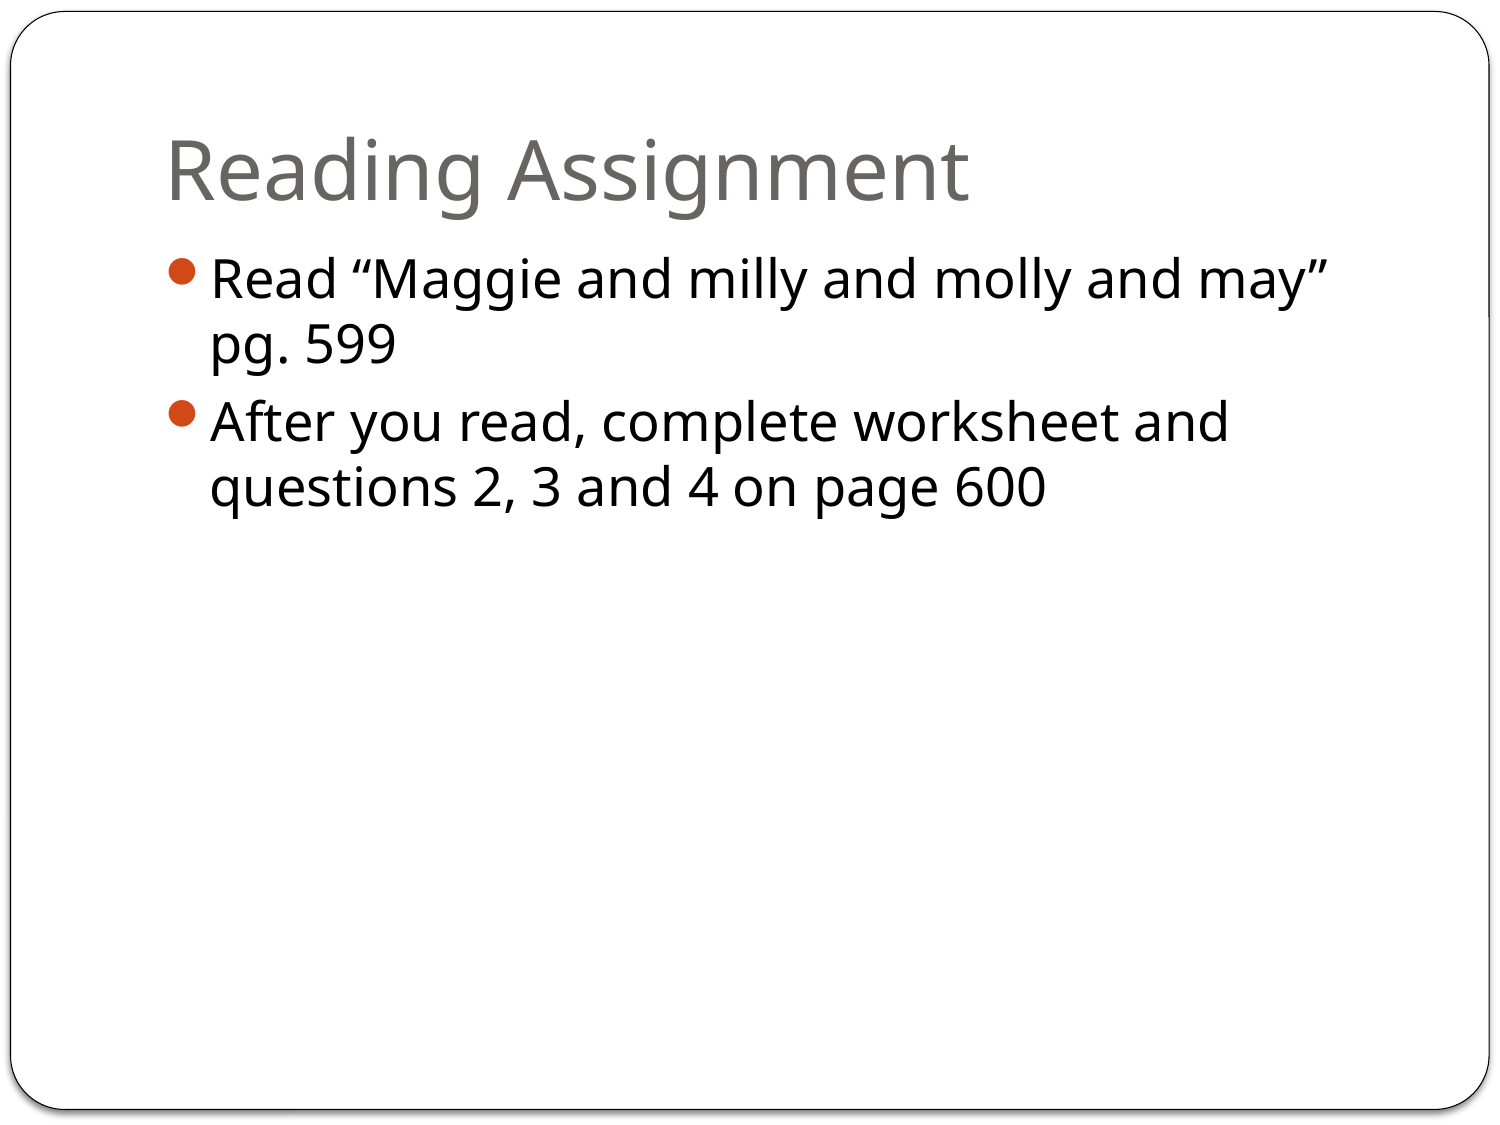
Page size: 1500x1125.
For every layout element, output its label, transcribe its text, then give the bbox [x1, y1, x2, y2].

title Reading Assignment [150, 45, 1425, 233]
list Read “Maggie and milly and molly and may” pg. 599 After you read, complete worksheet and questions 2, 3 and 4 on page 600 [150, 237, 1425, 988]
